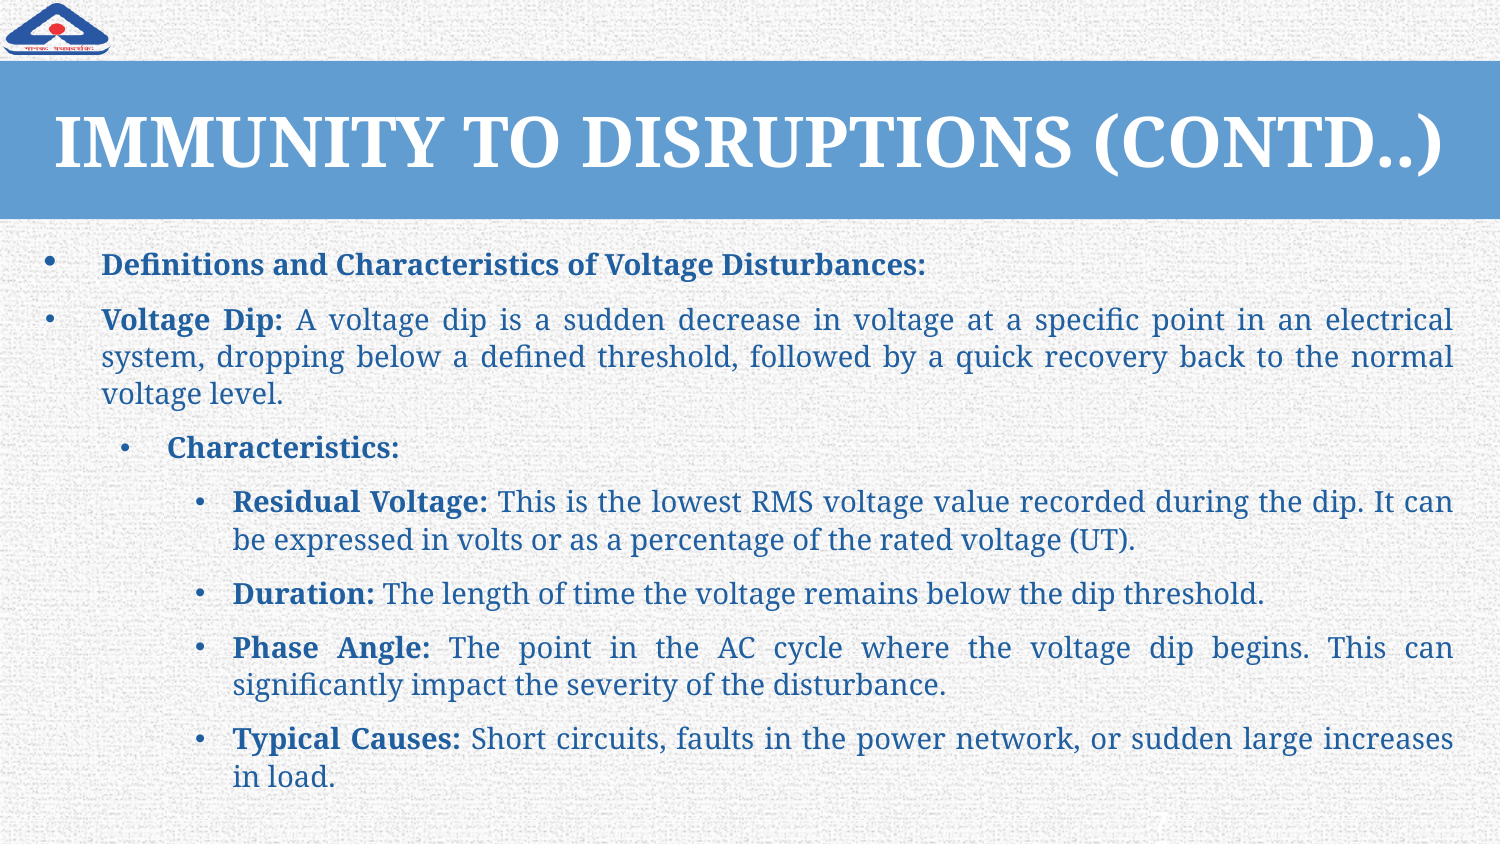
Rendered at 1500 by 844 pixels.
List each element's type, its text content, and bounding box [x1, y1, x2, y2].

picture [0, 220, 1500, 844]
text_box Definitions and Characteristics of Voltage Disturbances: Voltage Dip: A voltage dip is a sudden decrease in voltage at a specific point in an electrical system, dropping below a defined threshold, followed by a quick recovery back to the normal voltage level. Characteristics: Residual Voltage: This is the lowest RMS voltage value recorded during the dip. It can be expressed in volts or as a percentage of the rated voltage (UT). Duration: The length of time the voltage remains below the dip threshold. Phase Angle: The point in the AC cycle where the voltage dip begins. This can significantly impact the severity of the disturbance. Typical Causes: Short circuits, faults in the power network, or sudden large increases in load. [37, 236, 1463, 844]
picture [0, 0, 1500, 60]
title IMMUNITY TO DISRUPTIONS (CONTD..) [0, 60, 1500, 220]
